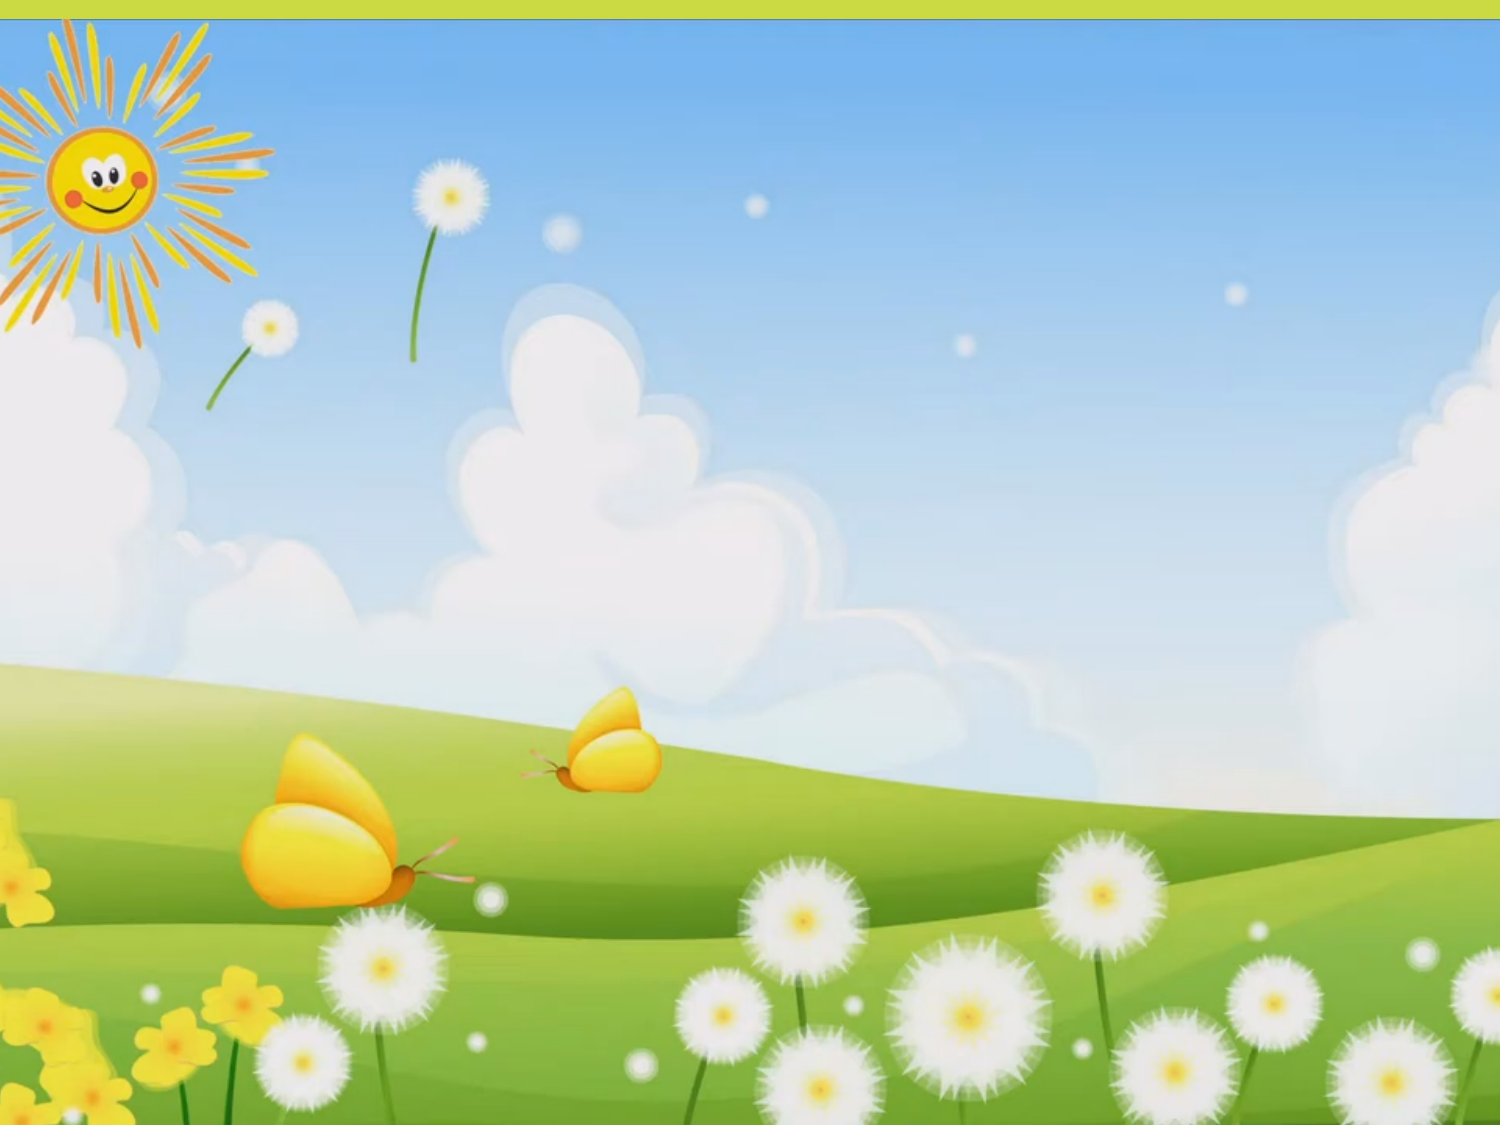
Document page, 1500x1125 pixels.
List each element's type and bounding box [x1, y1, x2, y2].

text_box [0, 18, 1500, 1125]
